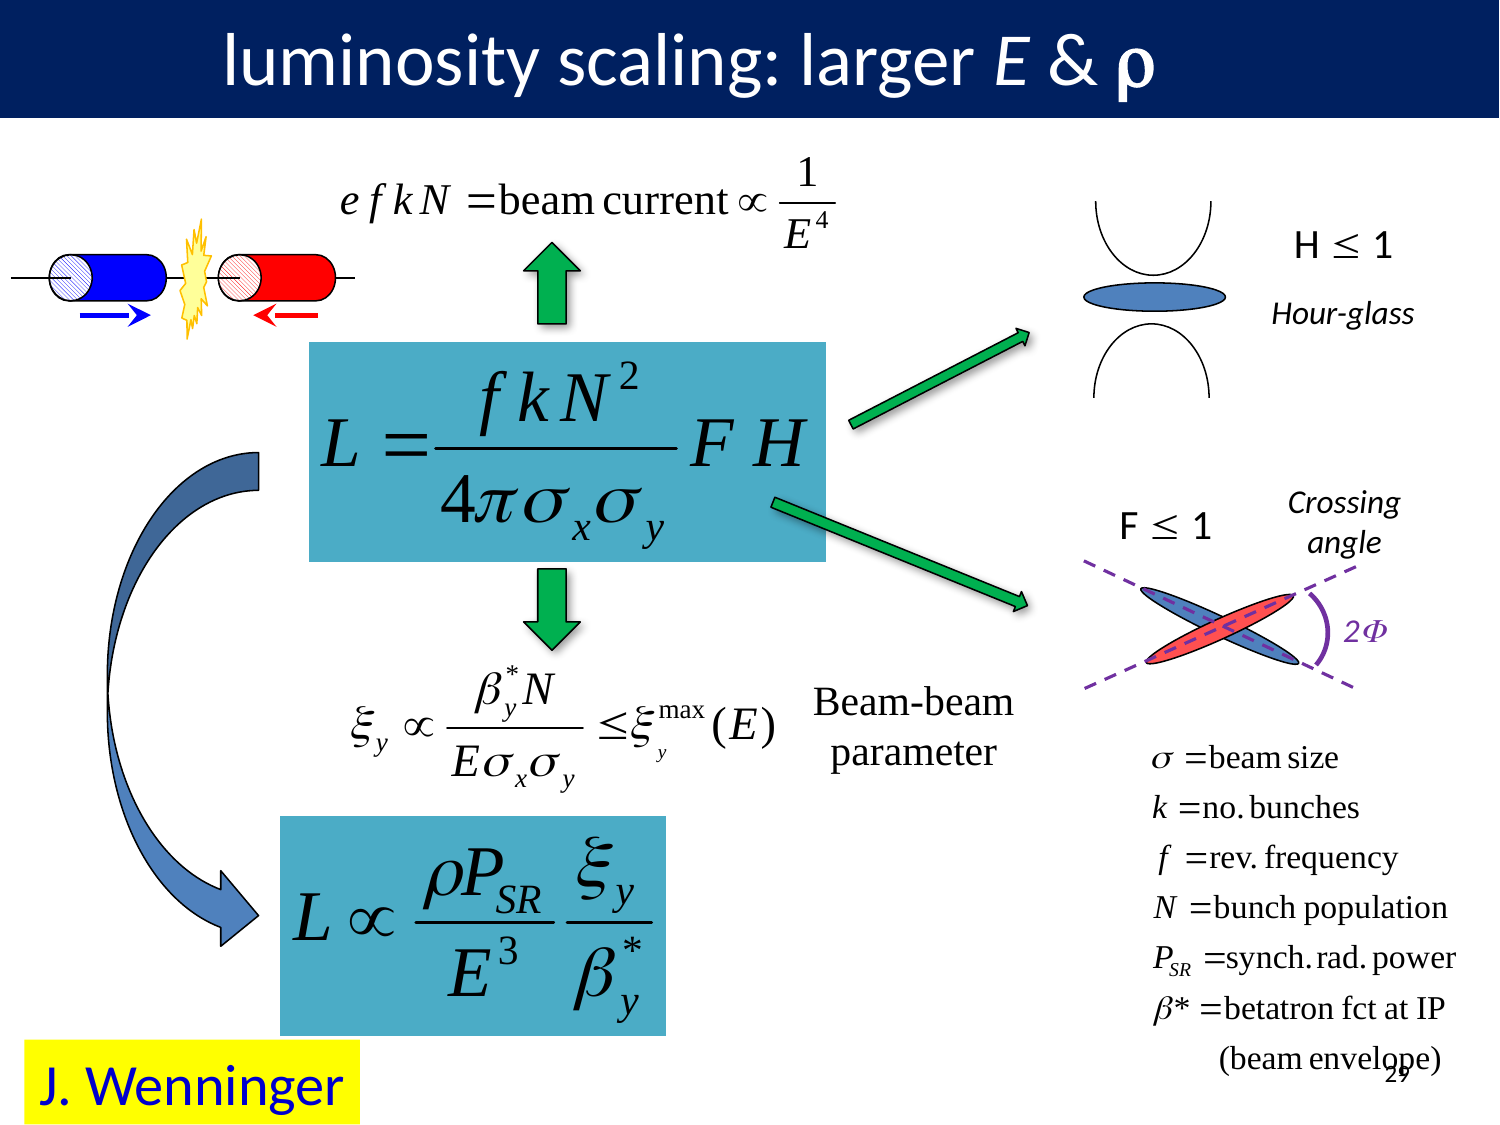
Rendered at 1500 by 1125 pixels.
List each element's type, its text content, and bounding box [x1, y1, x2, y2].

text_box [1146, 737, 1465, 1086]
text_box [343, 654, 786, 802]
slide_number 29 [1074, 1042, 1425, 1103]
text_box Beam-beam parameter [790, 666, 1047, 782]
text_box J. Wenninger [24, 1039, 360, 1125]
text_box [830, 519, 1028, 612]
text_box [107, 452, 259, 947]
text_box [1083, 472, 1431, 689]
text_box [523, 570, 581, 651]
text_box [1083, 200, 1441, 399]
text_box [333, 144, 844, 259]
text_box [308, 341, 826, 562]
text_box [280, 815, 667, 1036]
title luminosity scaling: larger E & r [206, 0, 1277, 122]
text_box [10, 218, 356, 340]
text_box [848, 328, 1030, 429]
text_box [523, 267, 581, 324]
